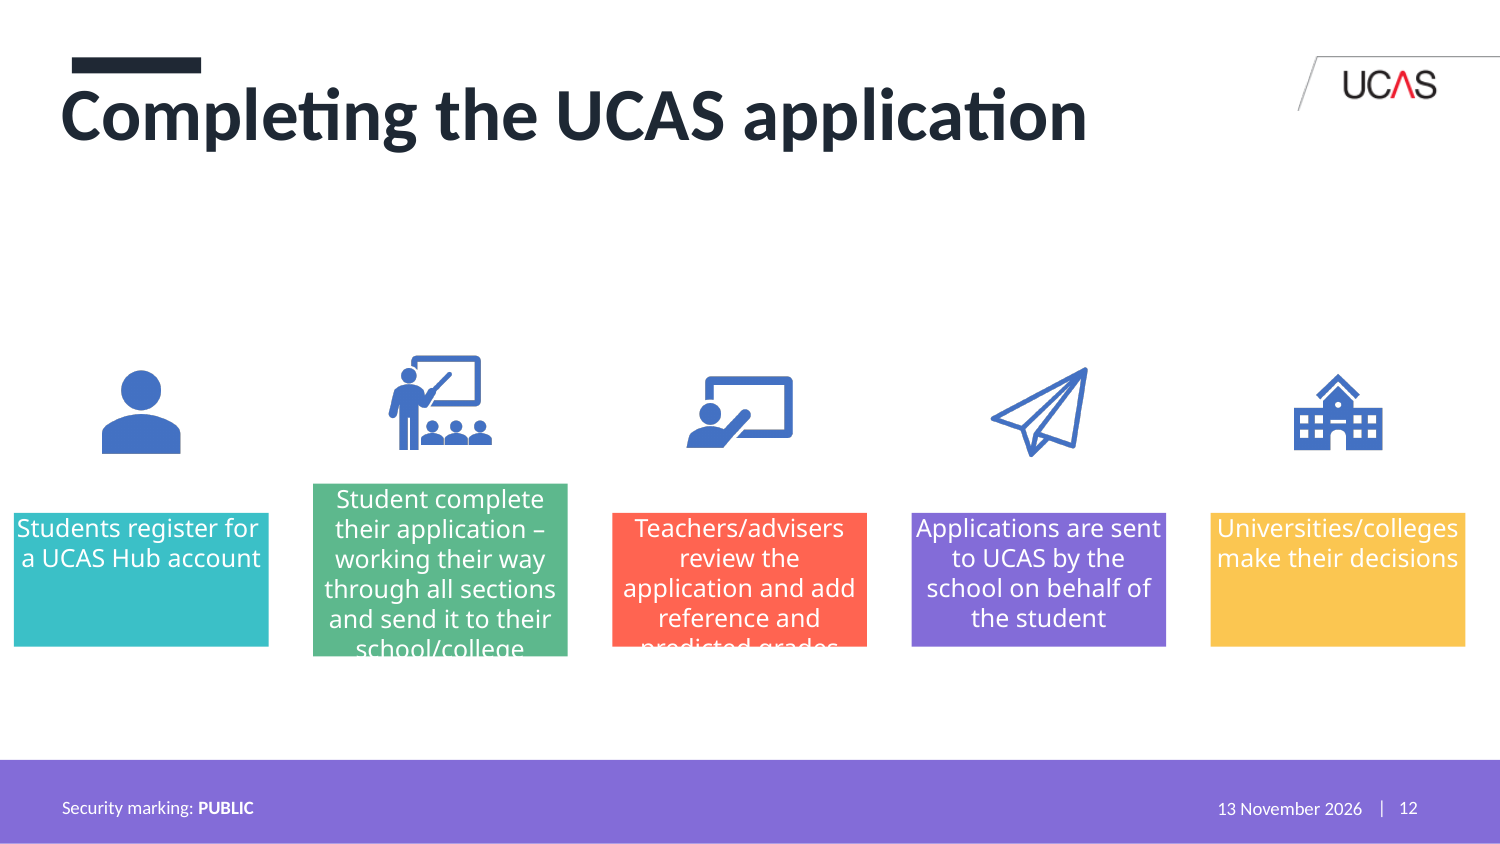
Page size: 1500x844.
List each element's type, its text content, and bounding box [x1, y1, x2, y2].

text_box Completing the UCAS application [47, 68, 1466, 157]
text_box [13, 157, 1466, 844]
